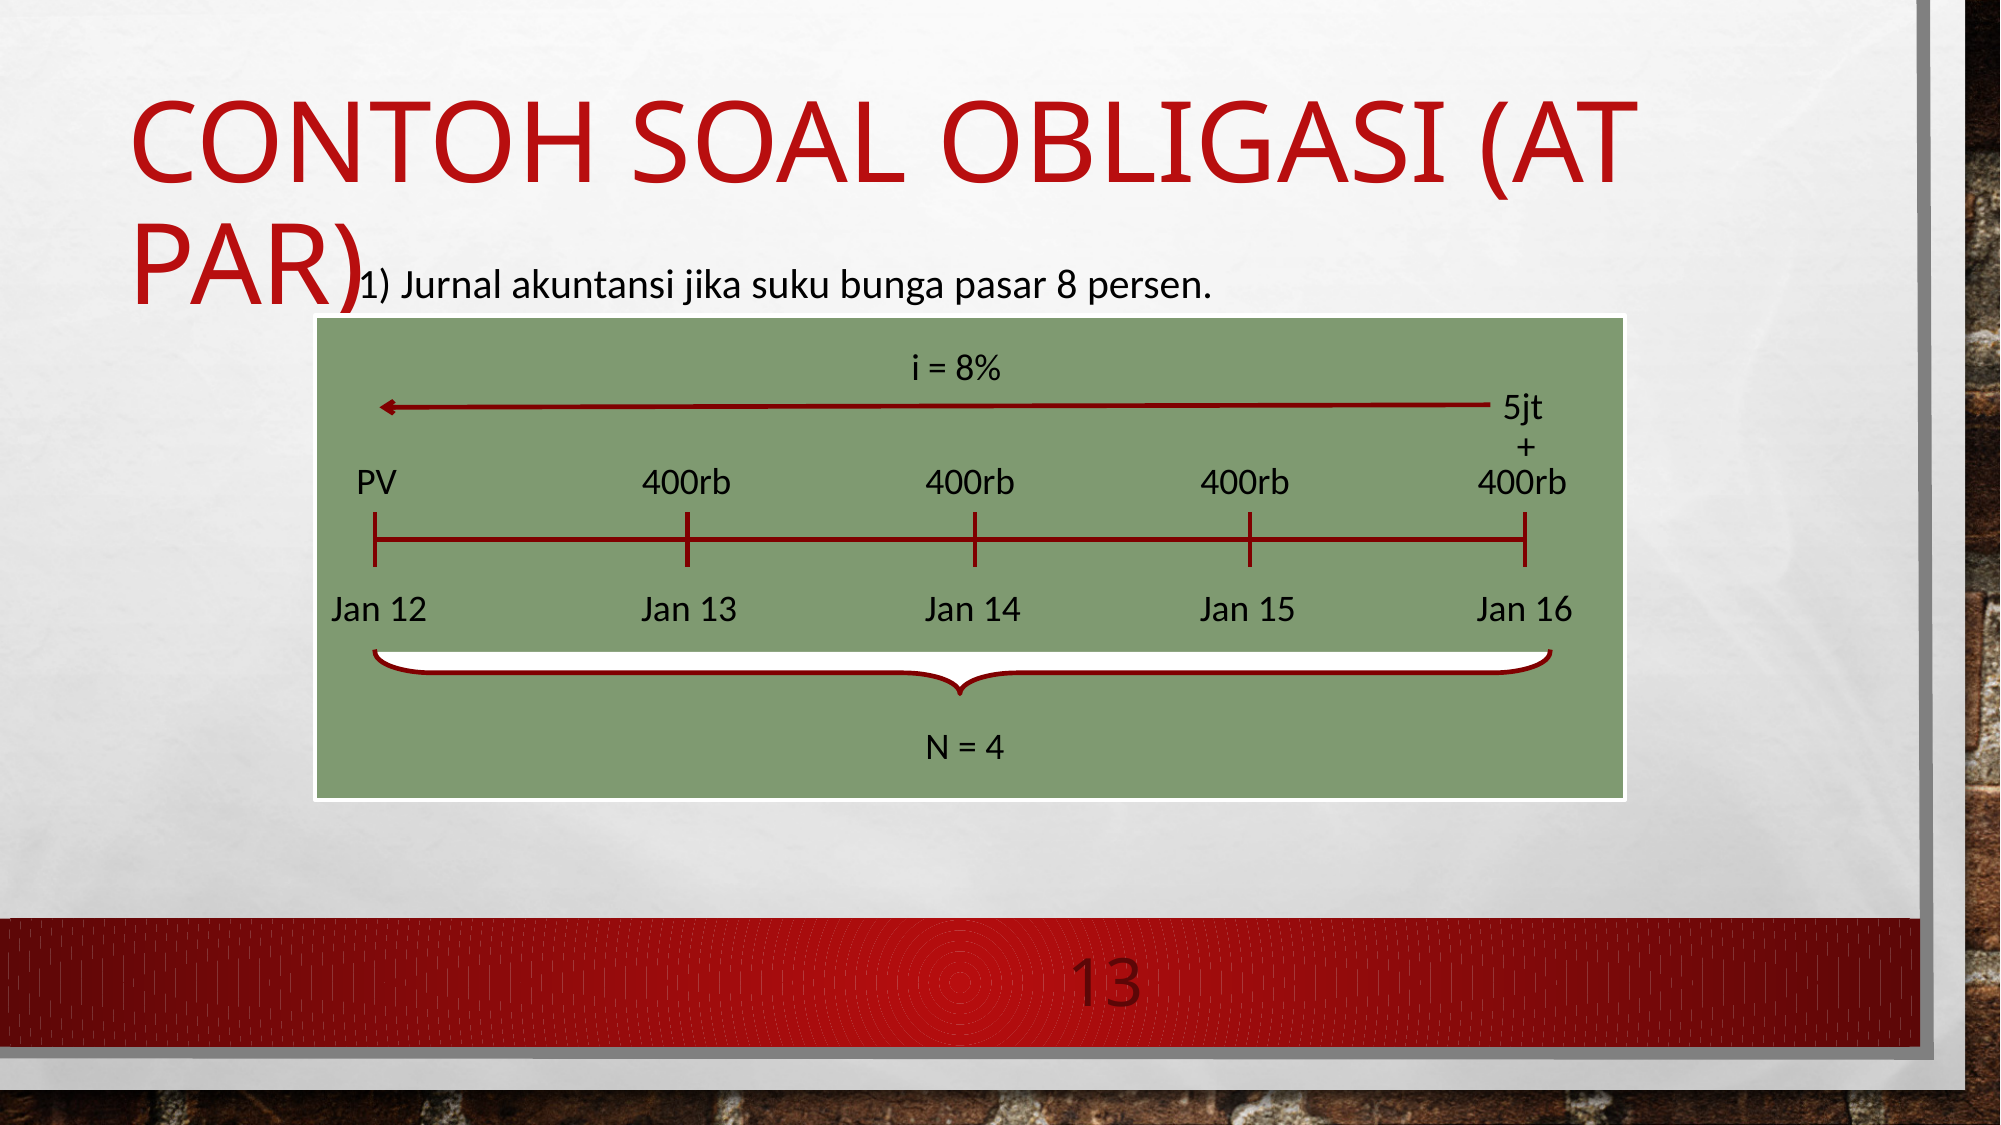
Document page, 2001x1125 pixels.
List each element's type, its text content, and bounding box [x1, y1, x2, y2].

text_box Jan 16 [1461, 576, 1588, 637]
text_box PV [341, 449, 412, 510]
text_box 5jt [1488, 374, 1559, 435]
text_box 400rb [1462, 449, 1583, 510]
text_box 400rb [1185, 449, 1306, 510]
text_box 400rb [627, 449, 747, 510]
text_box N = 4 [910, 714, 1020, 775]
text_box + [1502, 414, 1551, 475]
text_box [379, 404, 1488, 408]
text_box [375, 651, 1551, 694]
picture [0, 0, 2000, 1125]
text_box 400rb [910, 449, 1031, 510]
text_box Jan 13 [626, 576, 753, 637]
text_box [313, 313, 1627, 802]
text_box Jan 15 [1184, 576, 1311, 637]
text_box Jan 14 [909, 576, 1036, 637]
title Contoh Soal Obligasi (at Par) [112, 112, 1818, 302]
text_box Jan 12 [316, 576, 443, 637]
text_box 1) Jurnal akuntansi jika suku bunga pasar 8 persen. [342, 249, 1693, 315]
text_box i = 8% [896, 335, 1017, 396]
slide_number 13 [1031, 944, 1181, 1027]
